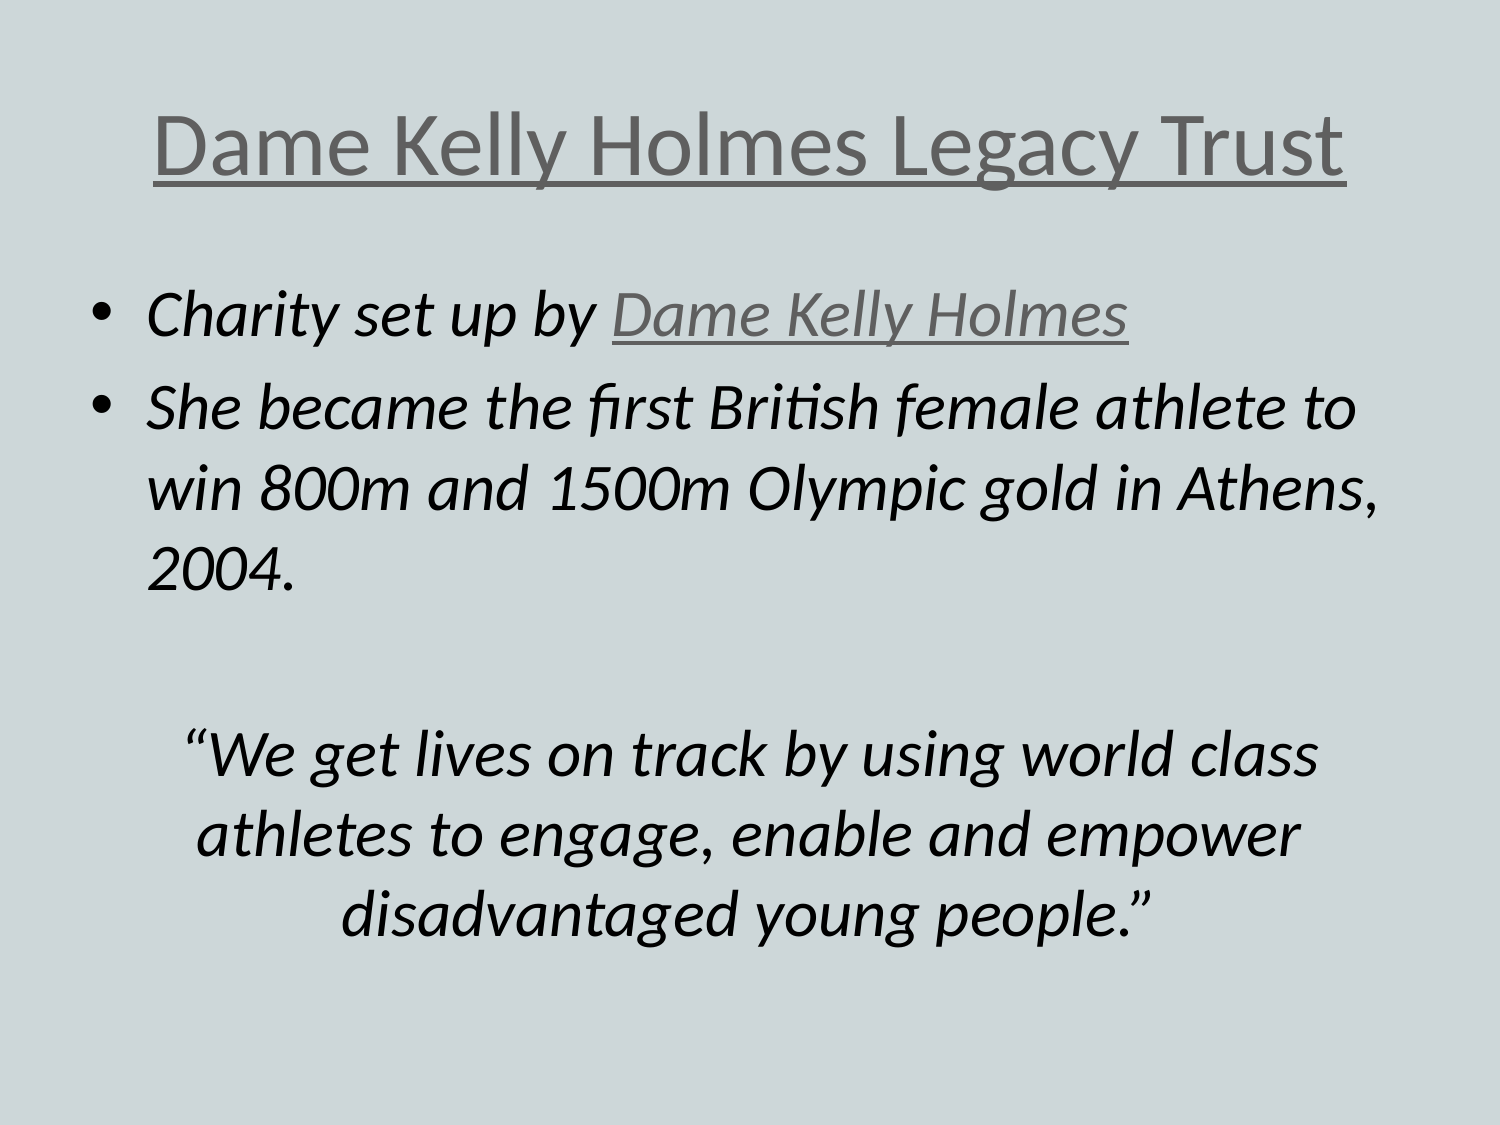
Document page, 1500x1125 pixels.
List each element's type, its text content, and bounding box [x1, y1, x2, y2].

title Dame Kelly Holmes Legacy Trust [75, 45, 1425, 233]
list Charity set up by Dame Kelly Holmes She became the first British female athlete to win 800m and 1500m Olympic gold in Athens, 2004. “We get lives on track by using world class athletes to engage, enable and empower disadvantaged young people.” [75, 262, 1425, 1005]
